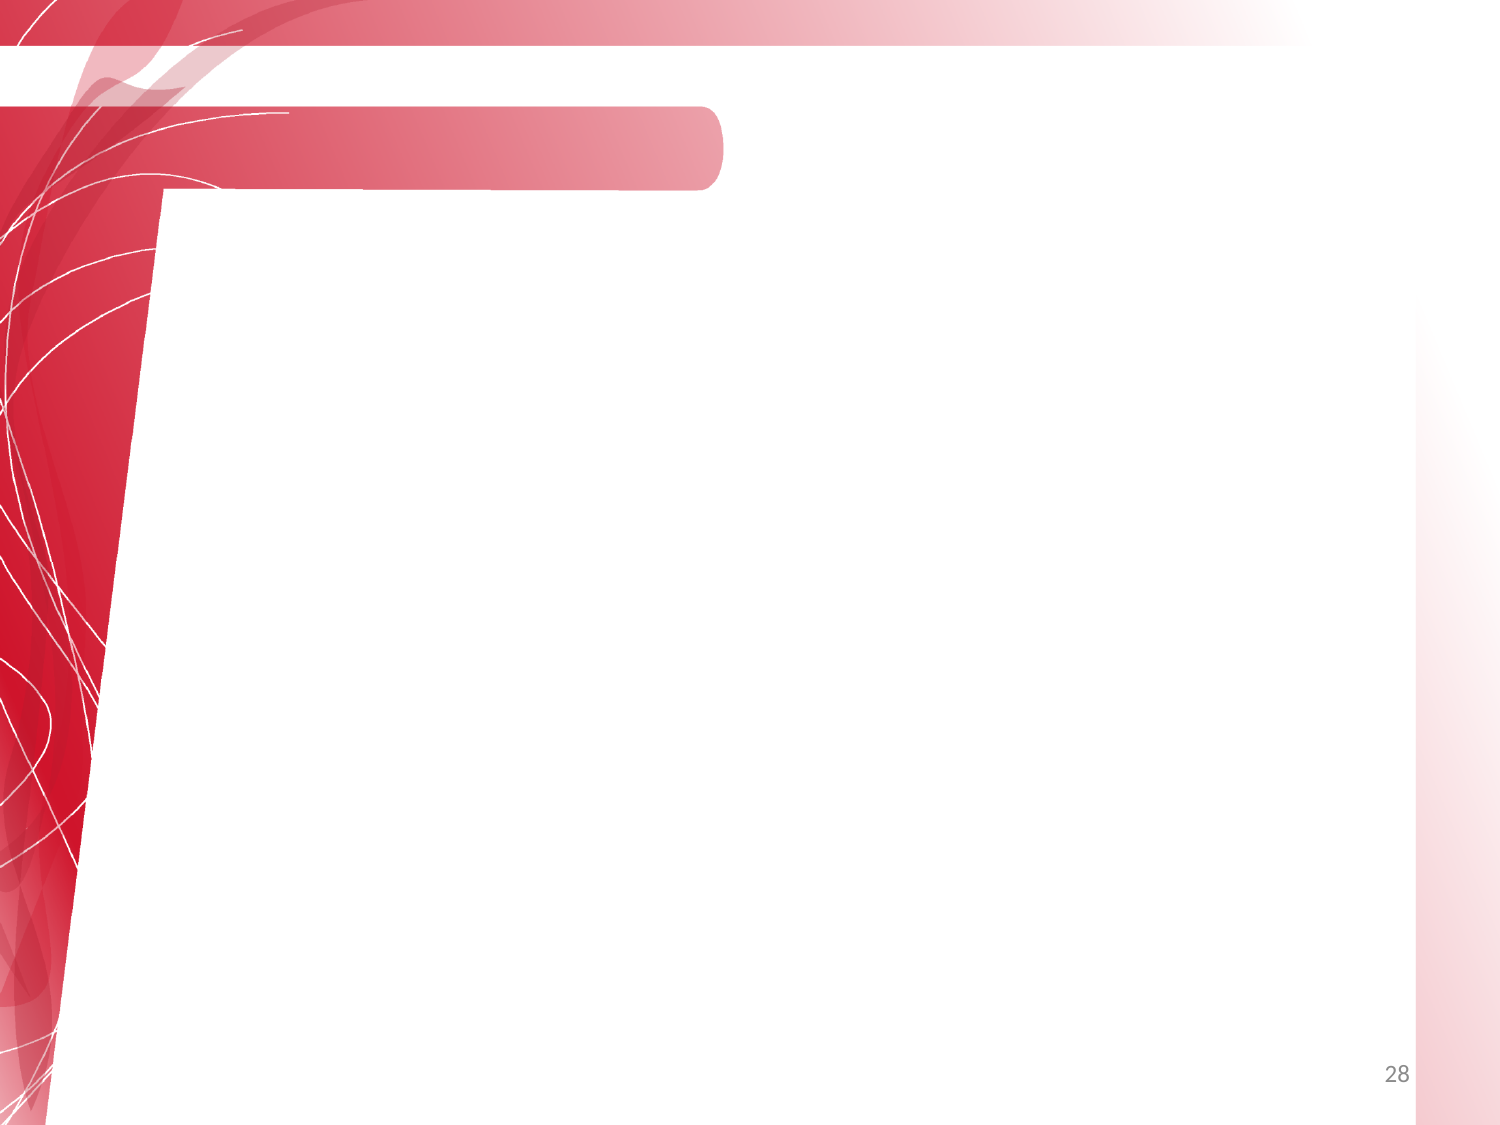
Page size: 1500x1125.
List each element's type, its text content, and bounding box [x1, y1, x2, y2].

picture [0, 0, 1500, 1125]
slide_number 28 [1074, 1042, 1425, 1103]
